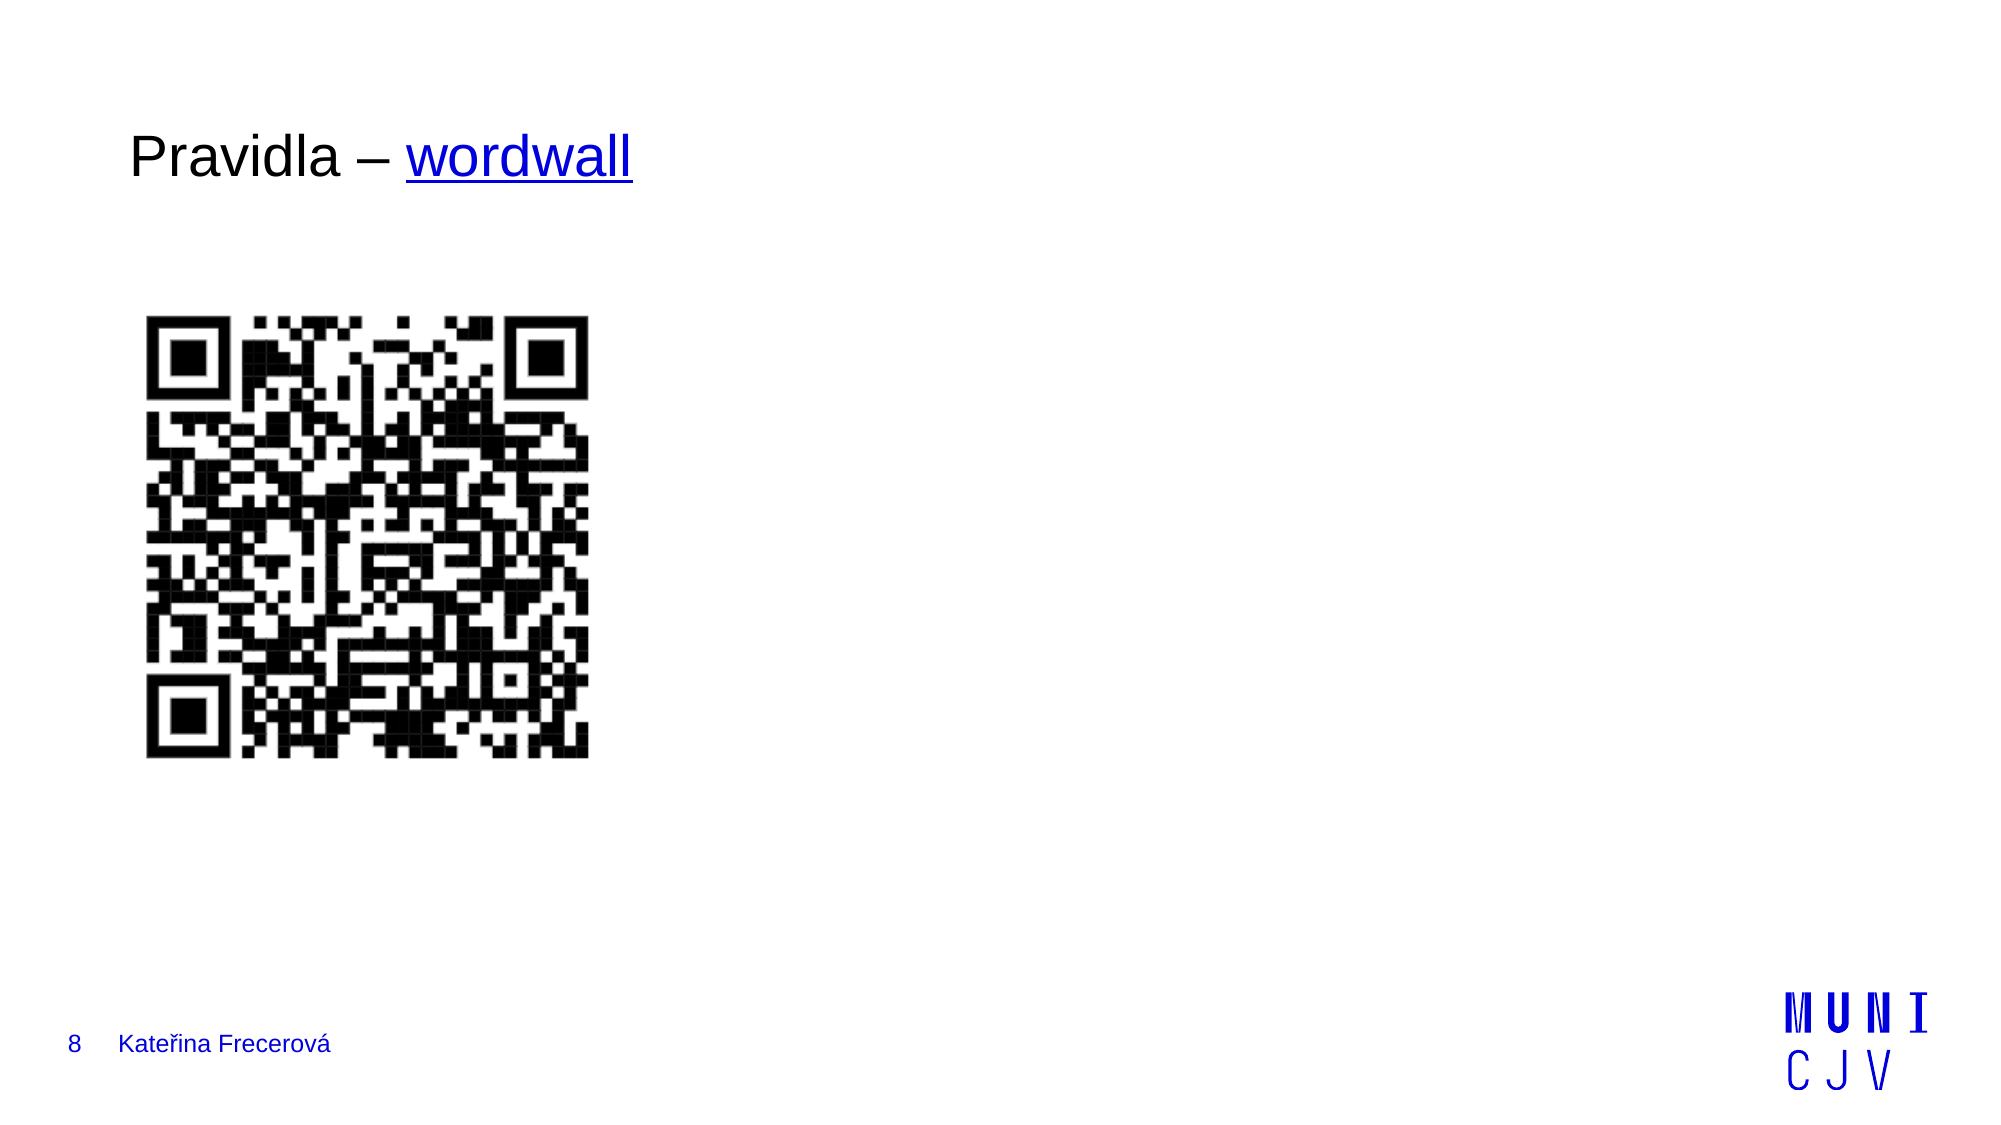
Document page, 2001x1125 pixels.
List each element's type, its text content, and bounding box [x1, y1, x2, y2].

picture [117, 288, 612, 782]
list Pravidla – wordwall [118, 113, 1883, 957]
footer Kateřina Frecerová [118, 1021, 1418, 1063]
slide_number 8 [67, 1021, 110, 1063]
